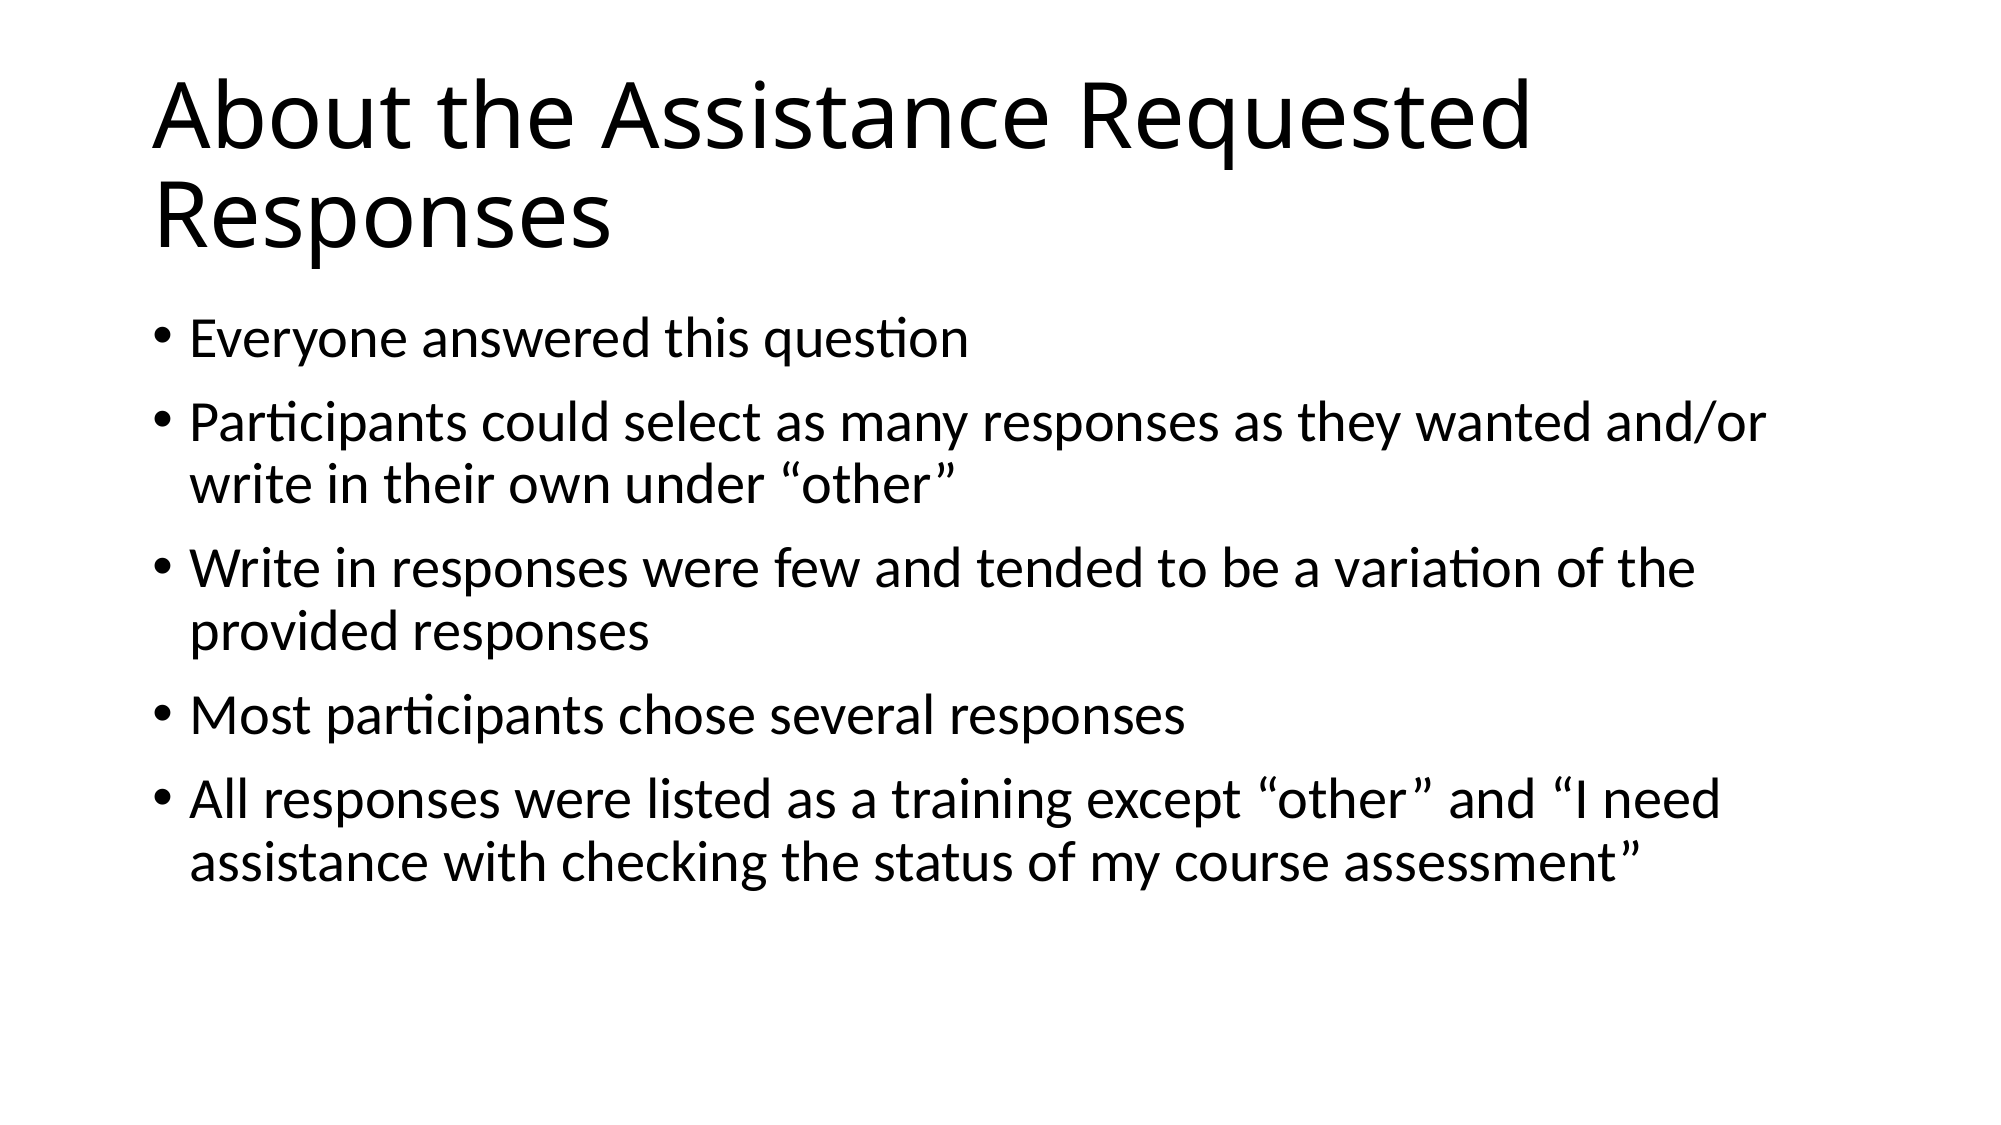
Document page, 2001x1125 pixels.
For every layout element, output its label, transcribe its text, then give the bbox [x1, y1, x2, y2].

title About the Assistance Requested Responses [137, 59, 1863, 278]
list Everyone answered this question Participants could select as many responses as they wanted and/or write in their own under “other” Write in responses were few and tended to be a variation of the provided responses Most participants chose several responses All responses were listed as a training except “other” and “I need assistance with checking the status of my course assessment” [137, 299, 1863, 1014]
